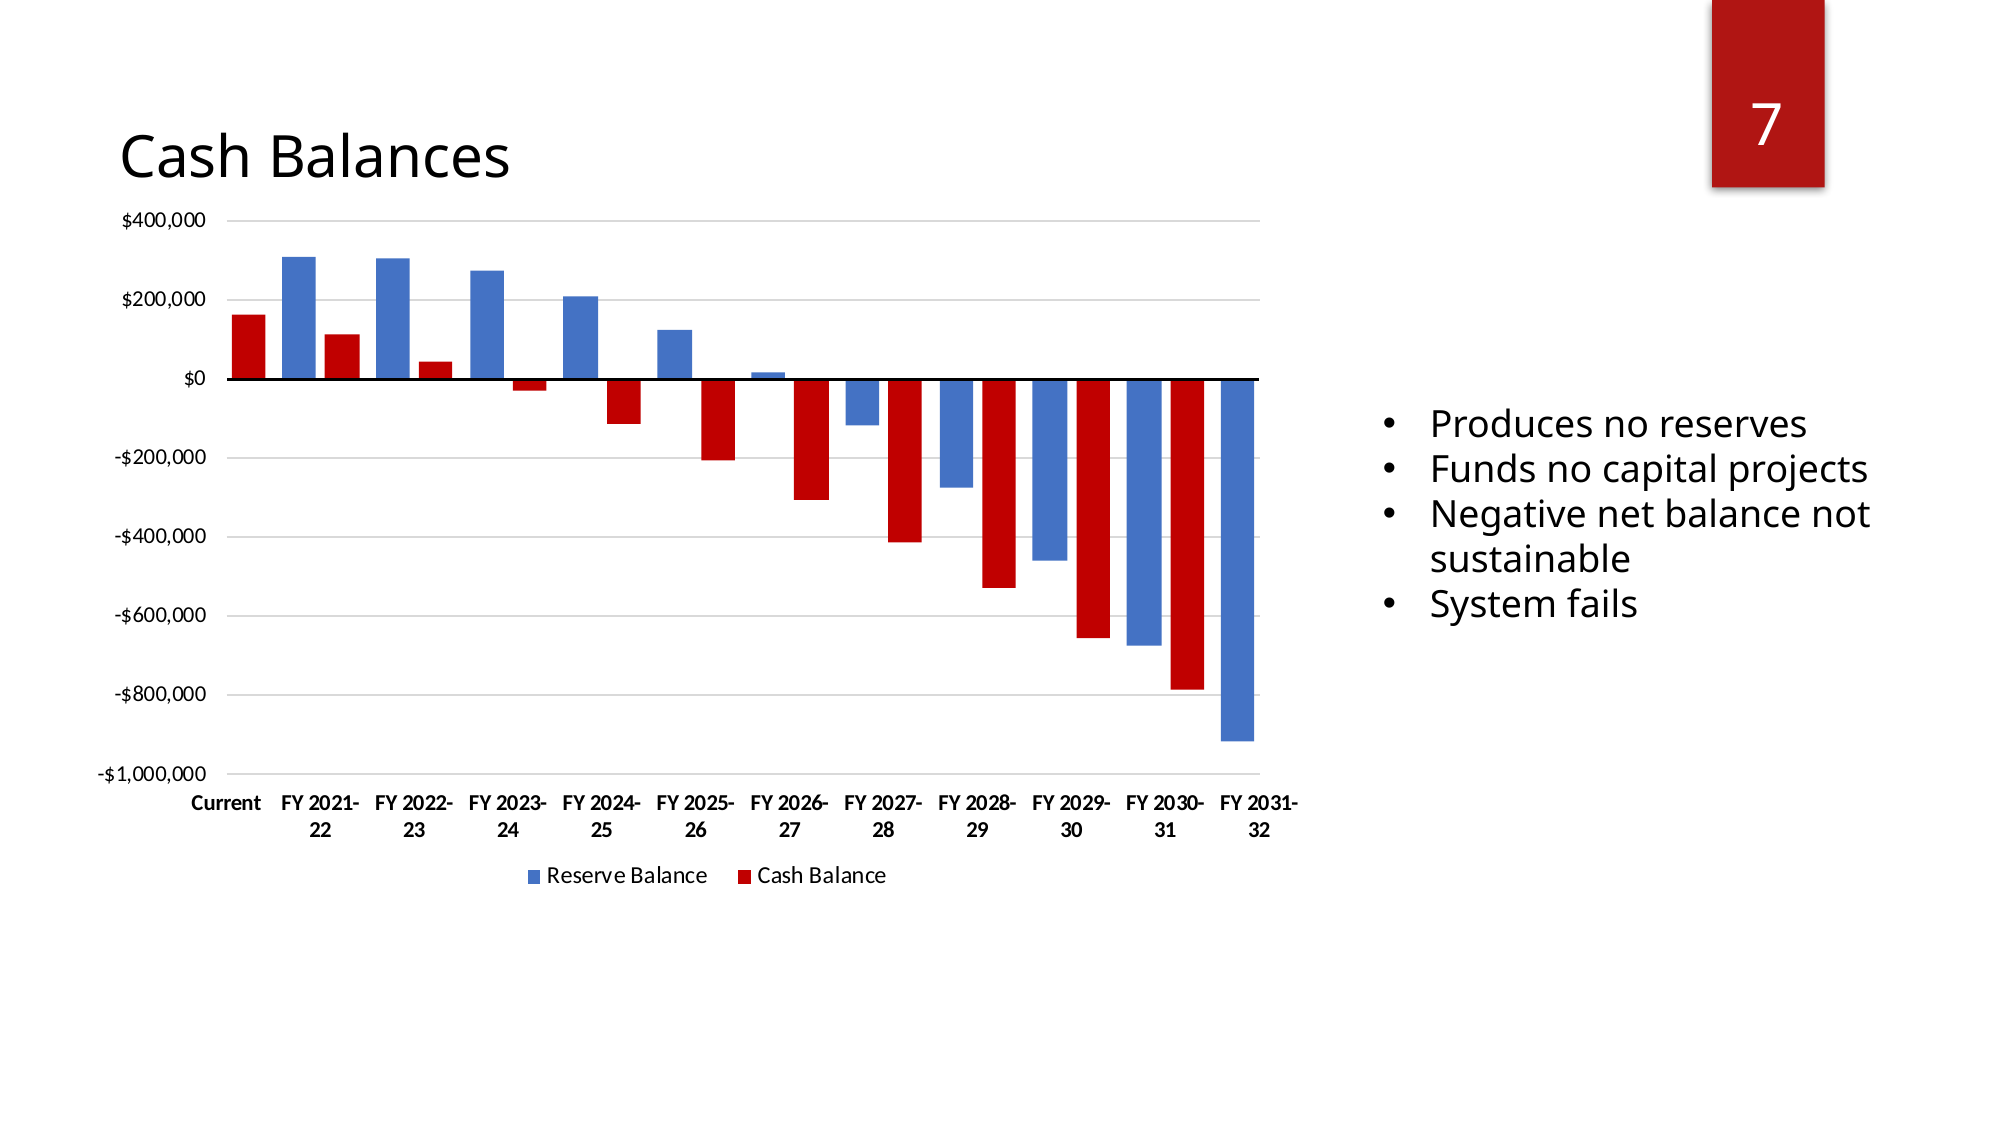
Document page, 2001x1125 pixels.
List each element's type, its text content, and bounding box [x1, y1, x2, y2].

slide_number 7 [1698, 48, 1836, 175]
text_box Cash Balances [104, 111, 526, 195]
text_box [83, 196, 1321, 910]
text_box Produces no reserves Funds no capital projects Negative net balance not sustainable System fails [1368, 392, 1939, 632]
